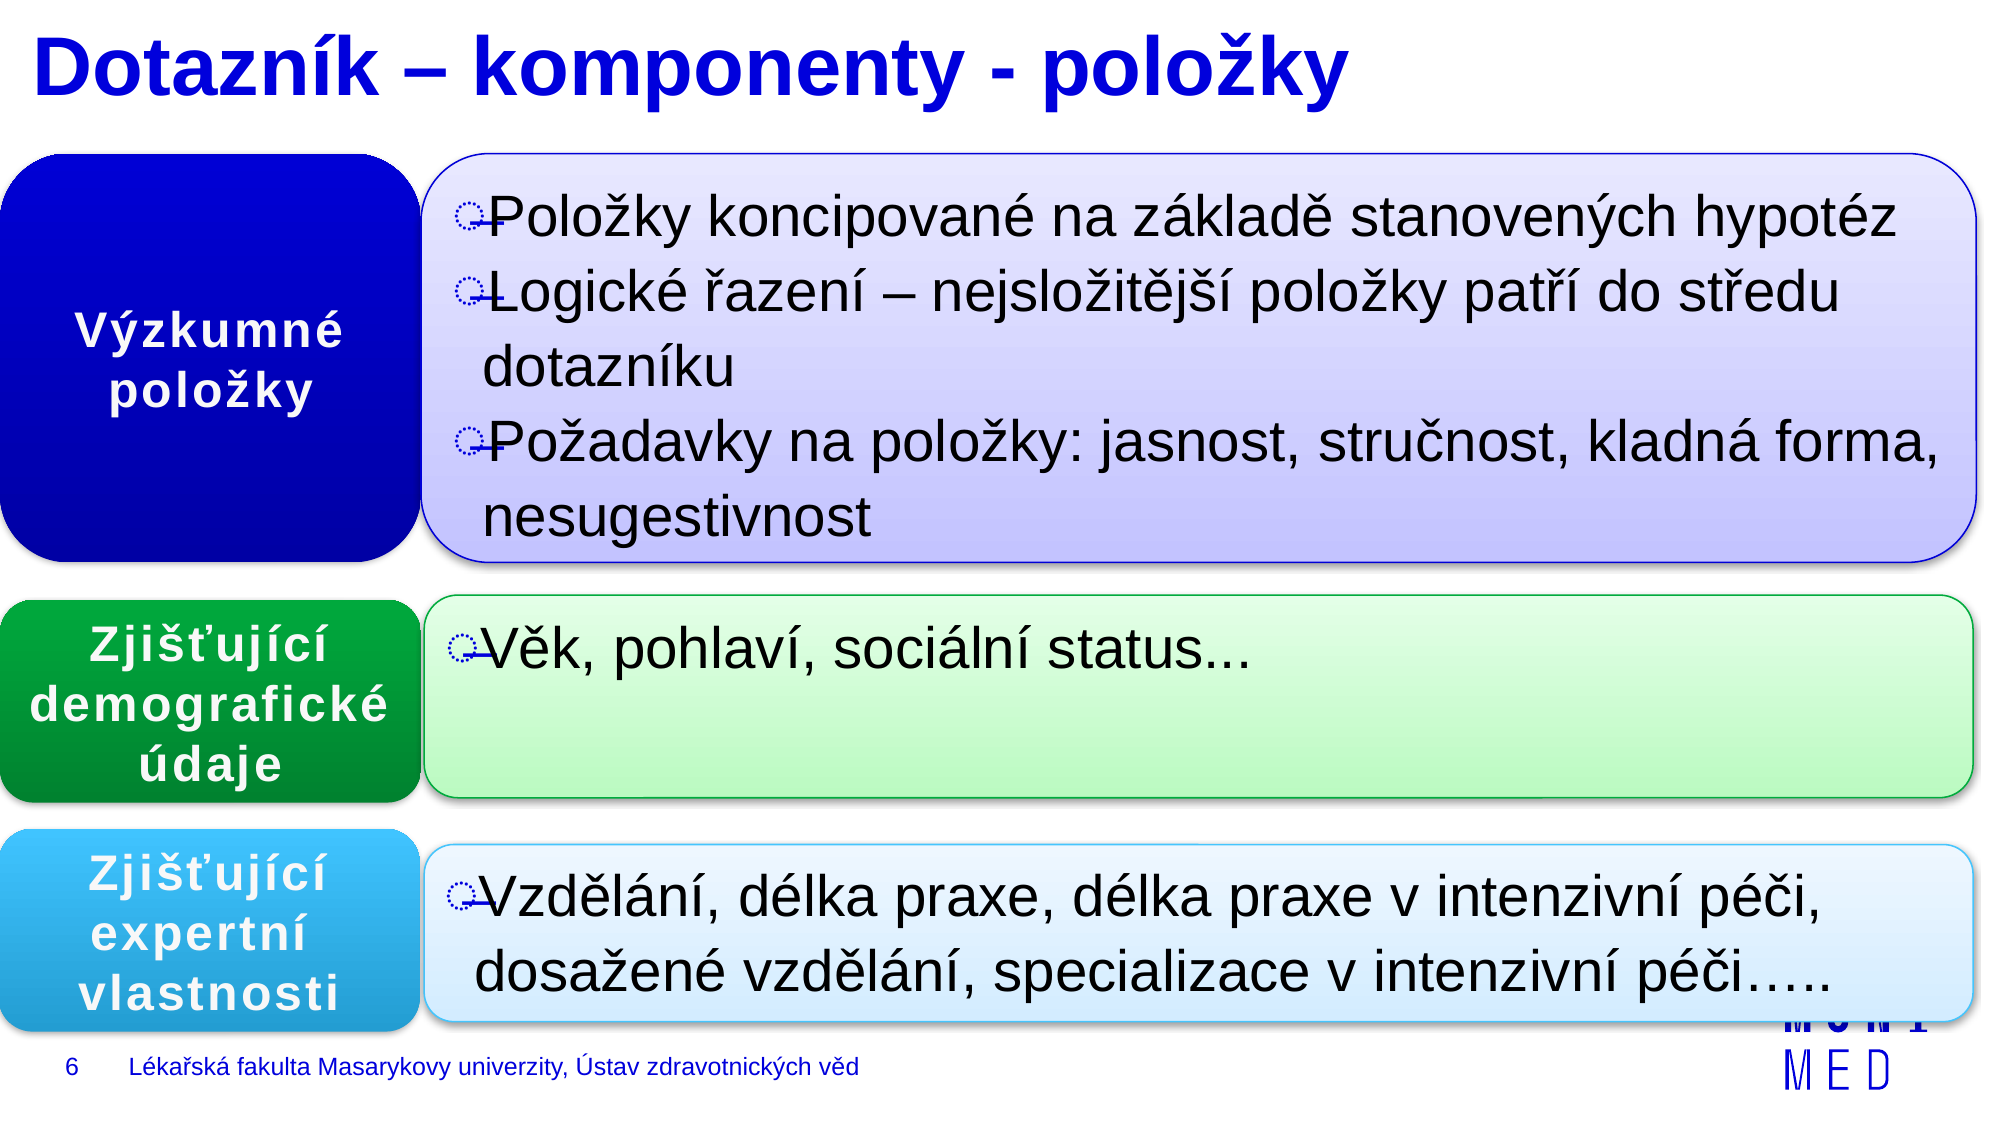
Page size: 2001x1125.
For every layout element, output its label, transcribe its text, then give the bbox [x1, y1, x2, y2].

text_box Vzdělání, délka praxe, délka praxe v intenzivní péči, dosažené vzdělání, specializace v intenzivní péči….. [424, 843, 1974, 1023]
text_box Zjišťující expertní vlastnosti [0, 828, 420, 1032]
footer Lékařská fakulta Masarykovy univerzity, Ústav zdravotnických věd [128, 1044, 1428, 1087]
text_box Dotazník – komponenty - položky [32, 28, 1636, 133]
text_box Zjišťující demografické údaje [0, 599, 419, 803]
slide_number 6 [65, 1044, 107, 1087]
text_box Výzkumné položky [0, 153, 418, 563]
text_box Věk, pohlaví, sociální status... [423, 594, 1974, 799]
text_box Položky koncipované na základě stanovených hypotéz Logické řazení – nejsložitější položky patří do středu dotazníku Požadavky na položky: jasnost, stručnost, kladná forma, nesugestivnost [420, 152, 1978, 564]
